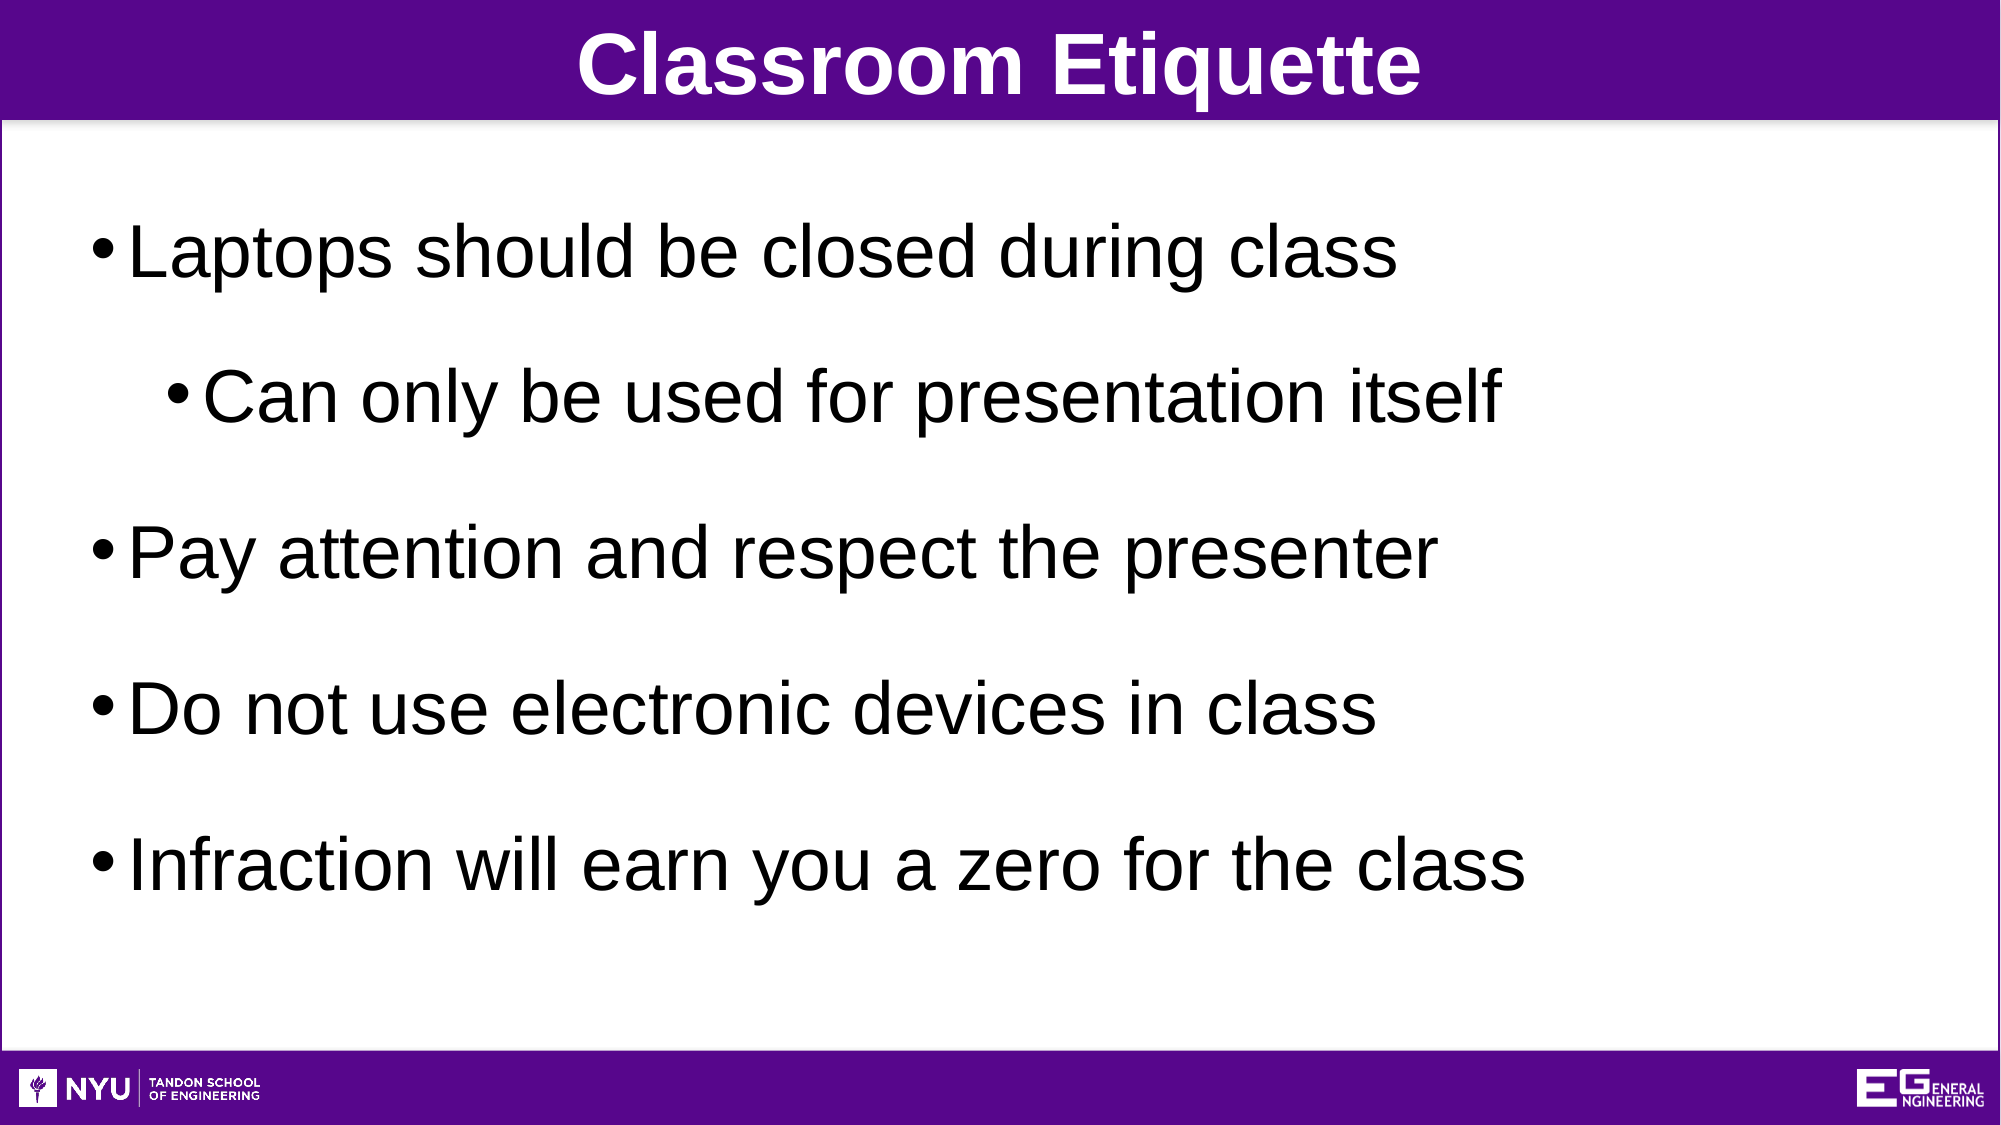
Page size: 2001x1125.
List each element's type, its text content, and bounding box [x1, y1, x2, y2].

picture [1856, 1069, 1984, 1107]
list Laptops should be closed during class Can only be used for presentation itself Pay attention and respect the presenter Do not use electronic devices in class Infraction will earn you a zero for the class [0, 149, 2000, 1026]
list Classroom Etiquette [0, 0, 2000, 120]
picture [19, 1069, 260, 1107]
